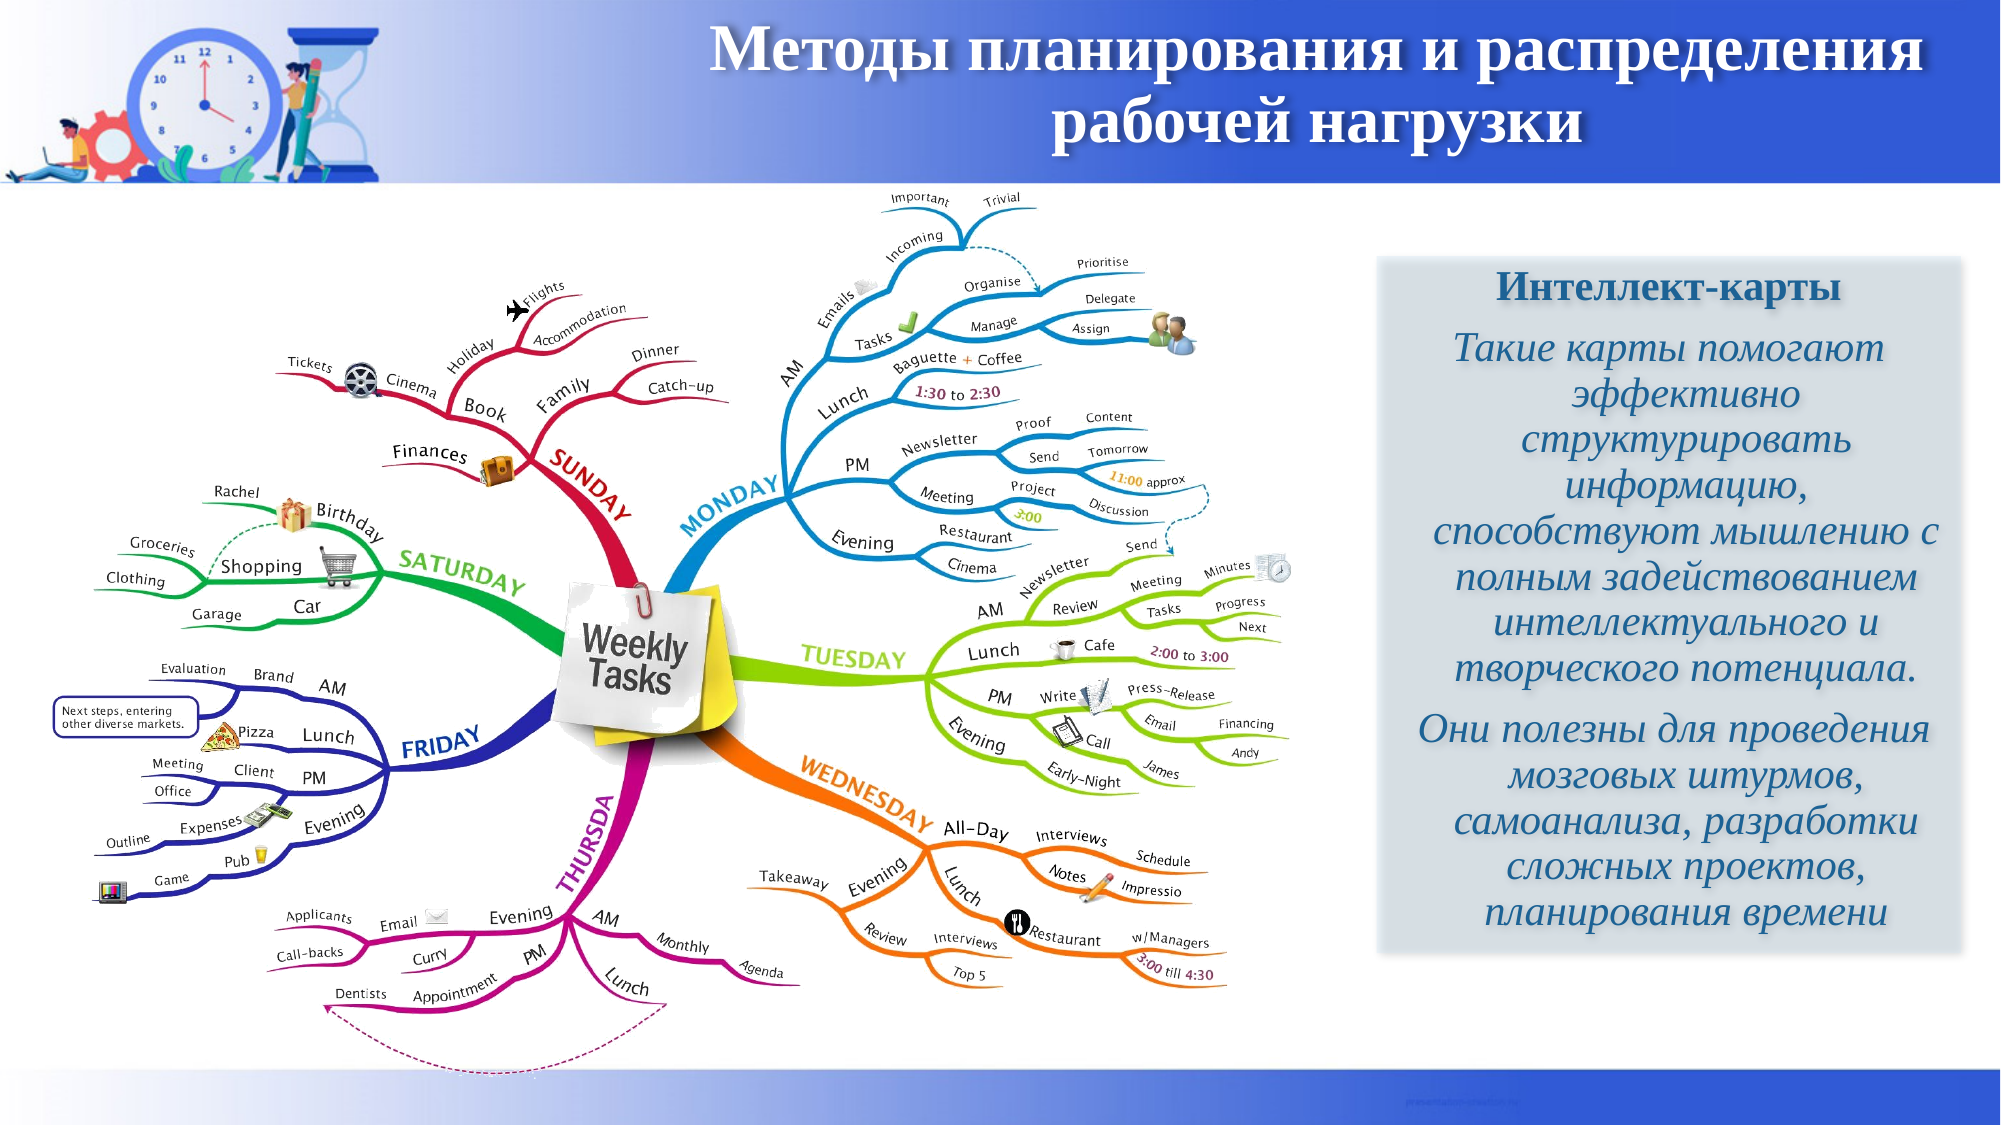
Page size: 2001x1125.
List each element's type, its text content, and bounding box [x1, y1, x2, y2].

list Интеллект-карты Такие карты помогают эффективно структурировать информацию, способствуют мышлению с полным задействованием интеллектуального и творческого потенциала. Они полезны для проведения мозговых штурмов, самоанализа, разработки сложных проектов, планирования времени [1376, 256, 1961, 954]
picture [0, 0, 2001, 1125]
title Методы планирования и распределения рабочей нагрузки [662, 0, 1973, 171]
